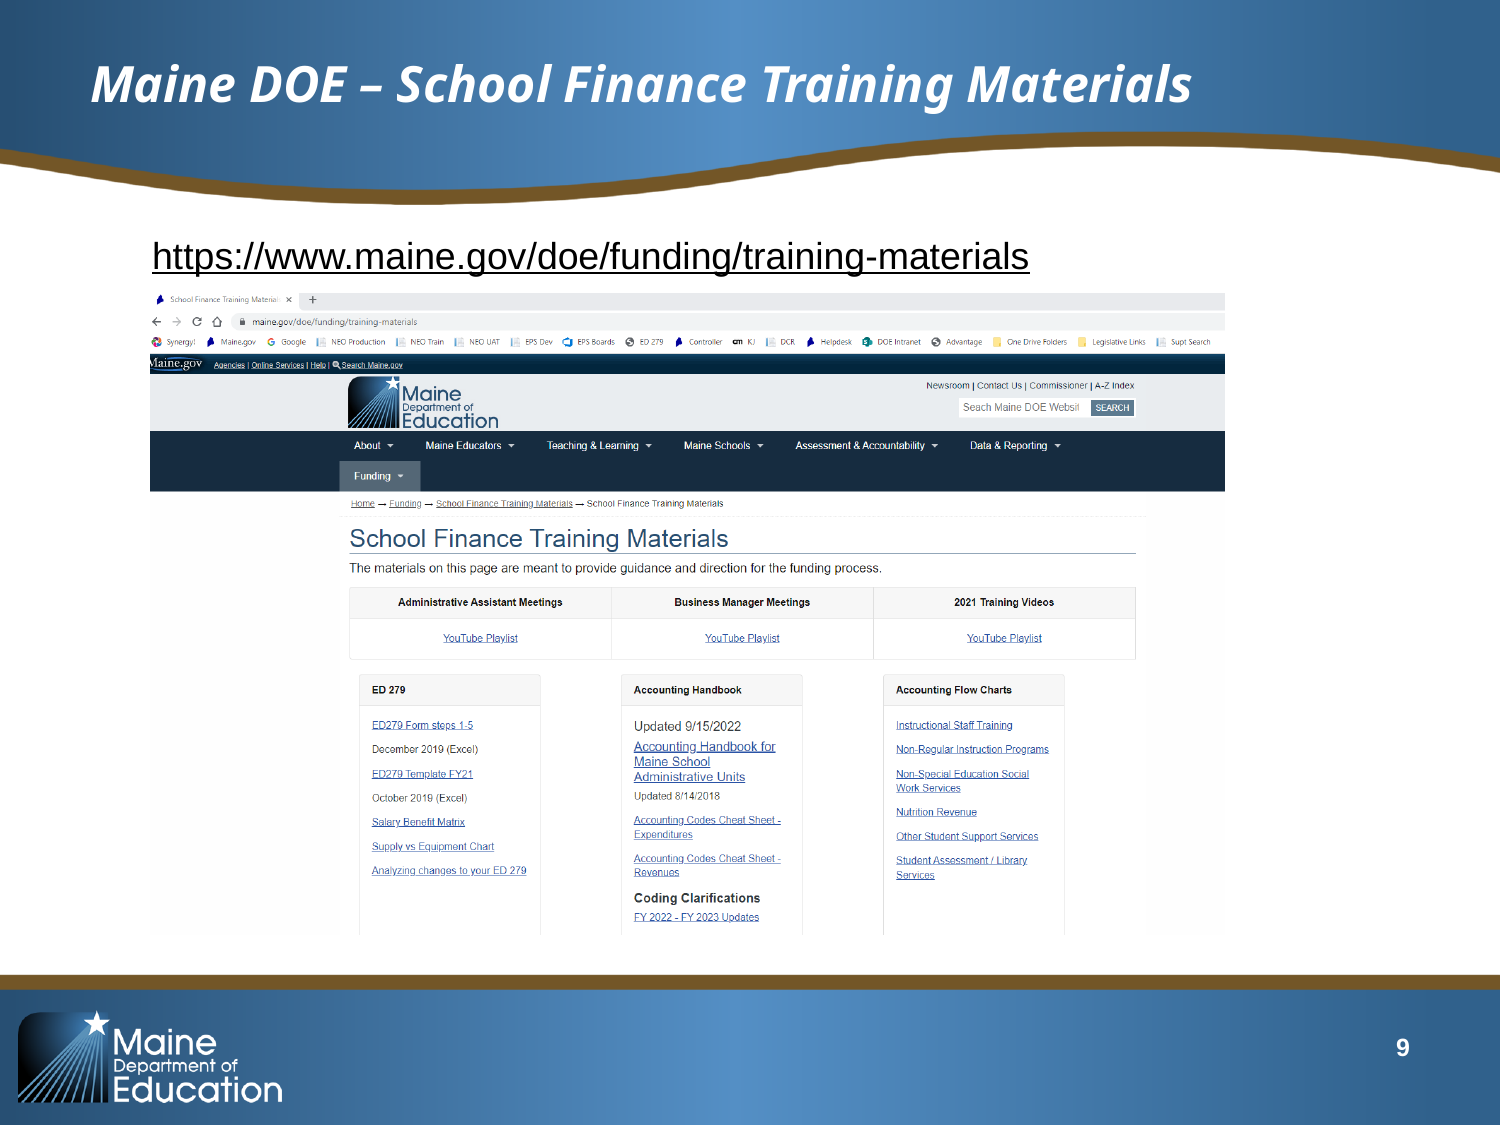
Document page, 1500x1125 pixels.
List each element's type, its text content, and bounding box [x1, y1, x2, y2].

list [149, 293, 1226, 935]
title Maine DOE – School Finance Training Materials [75, 24, 1425, 121]
text_box https://www.maine.gov/doe/funding/training-materials [137, 224, 1250, 285]
slide_number 9 [1250, 1024, 1425, 1103]
picture [0, 0, 1500, 1125]
